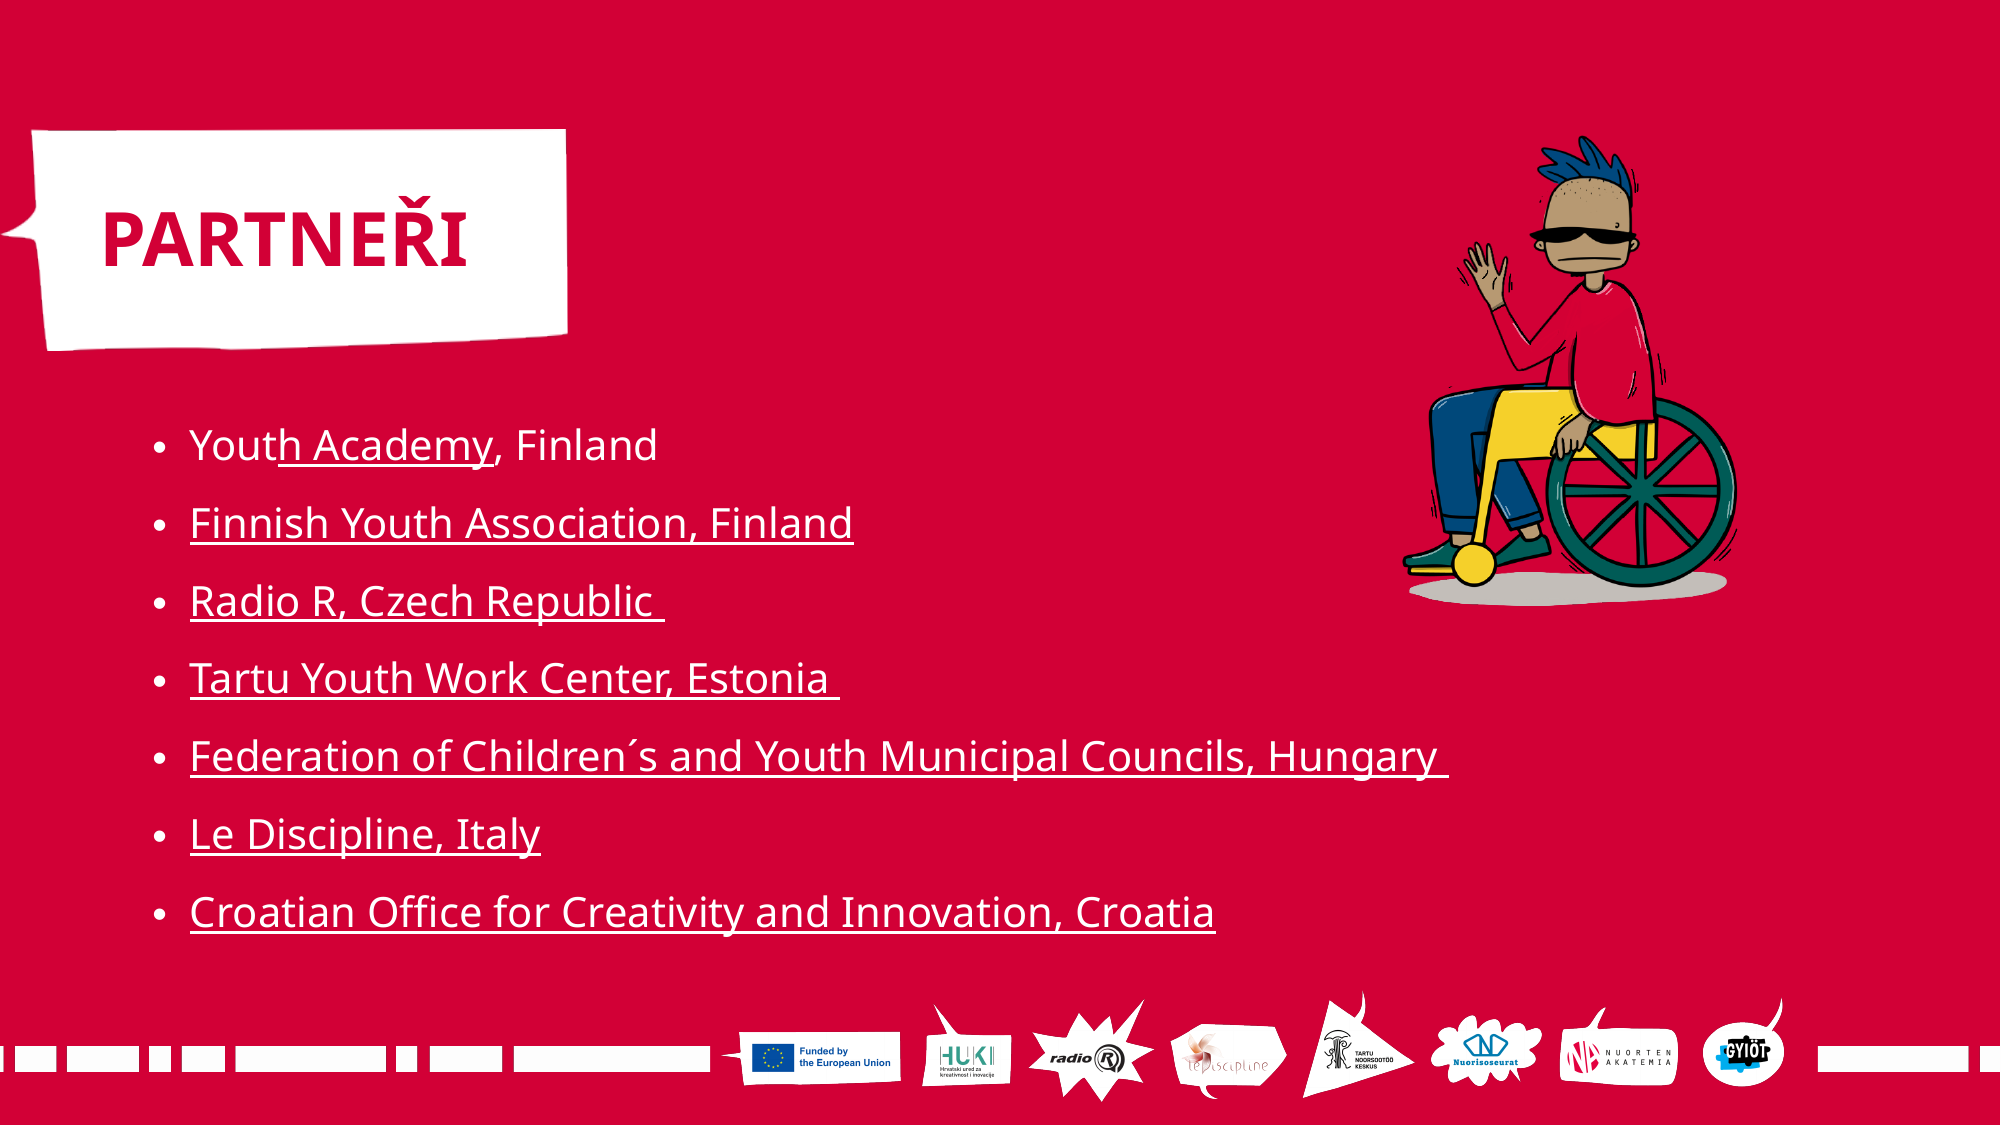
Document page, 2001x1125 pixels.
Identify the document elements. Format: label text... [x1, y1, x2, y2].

picture [0, 974, 1815, 1125]
picture [1817, 1046, 2000, 1072]
picture [0, 129, 568, 351]
picture [1356, 97, 1824, 636]
list Youth Academy, Finland​ Finnish Youth Association​, Finland Radio R, Czech Republic ​ Tartu Youth Work Center, Estonia ​ Federation of Children´s and Youth Municipal Councils, Hungary ​ Le Discipline, Italy​ Croatian Office for Creativity and Innovation, Croatia [137, 411, 1863, 1125]
